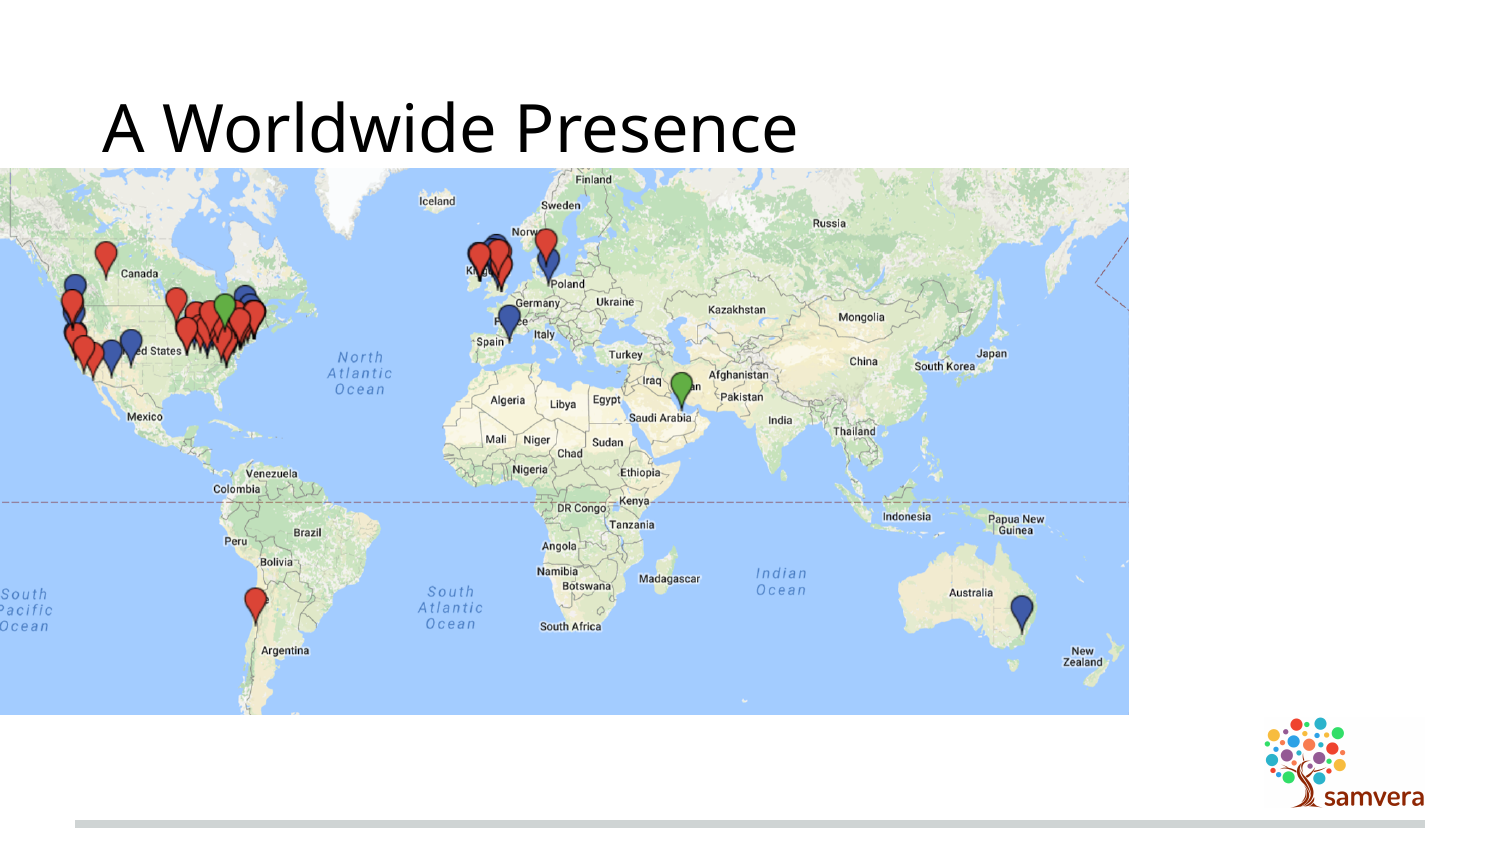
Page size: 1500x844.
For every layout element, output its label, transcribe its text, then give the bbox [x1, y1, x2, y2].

picture [0, 168, 1129, 715]
picture [1264, 717, 1425, 808]
text_box A Worldwide Presence [87, 78, 1375, 151]
